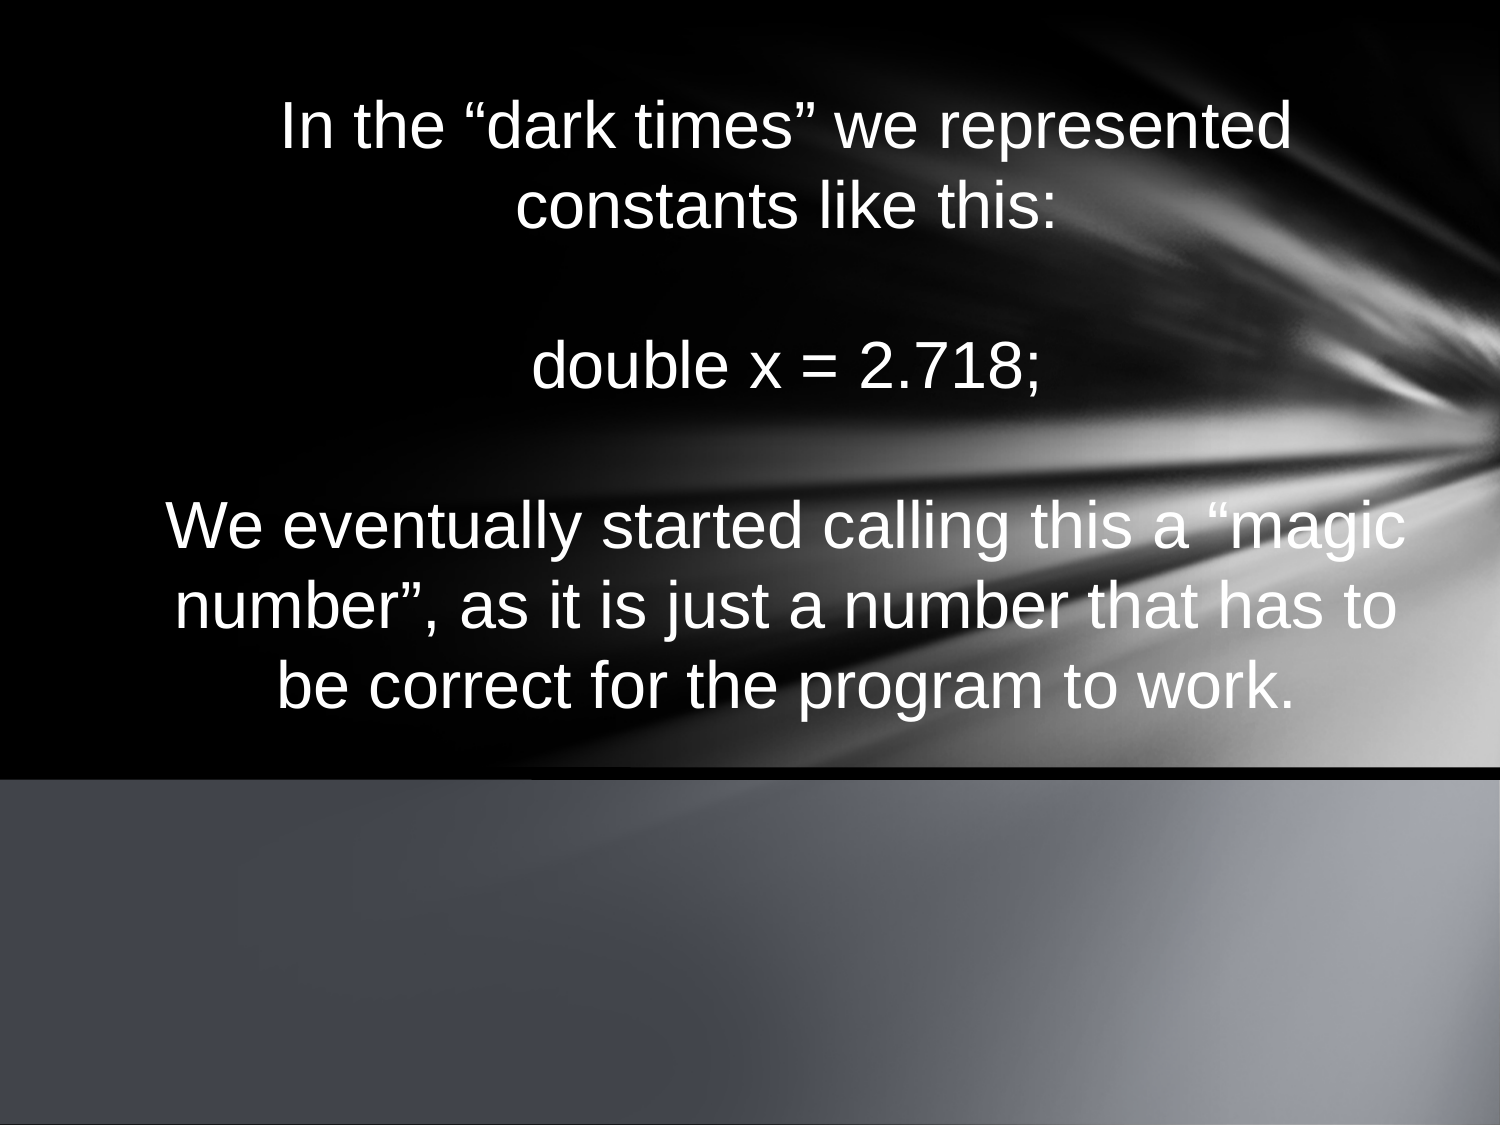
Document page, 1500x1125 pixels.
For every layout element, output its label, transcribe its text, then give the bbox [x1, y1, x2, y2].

picture [0, 0, 1500, 767]
text_box In the “dark times” we represented constants like this: double x = 2.718; We eventually started calling this a “magic number”, as it is just a number that has to be correct for the program to work. [149, 75, 1425, 684]
